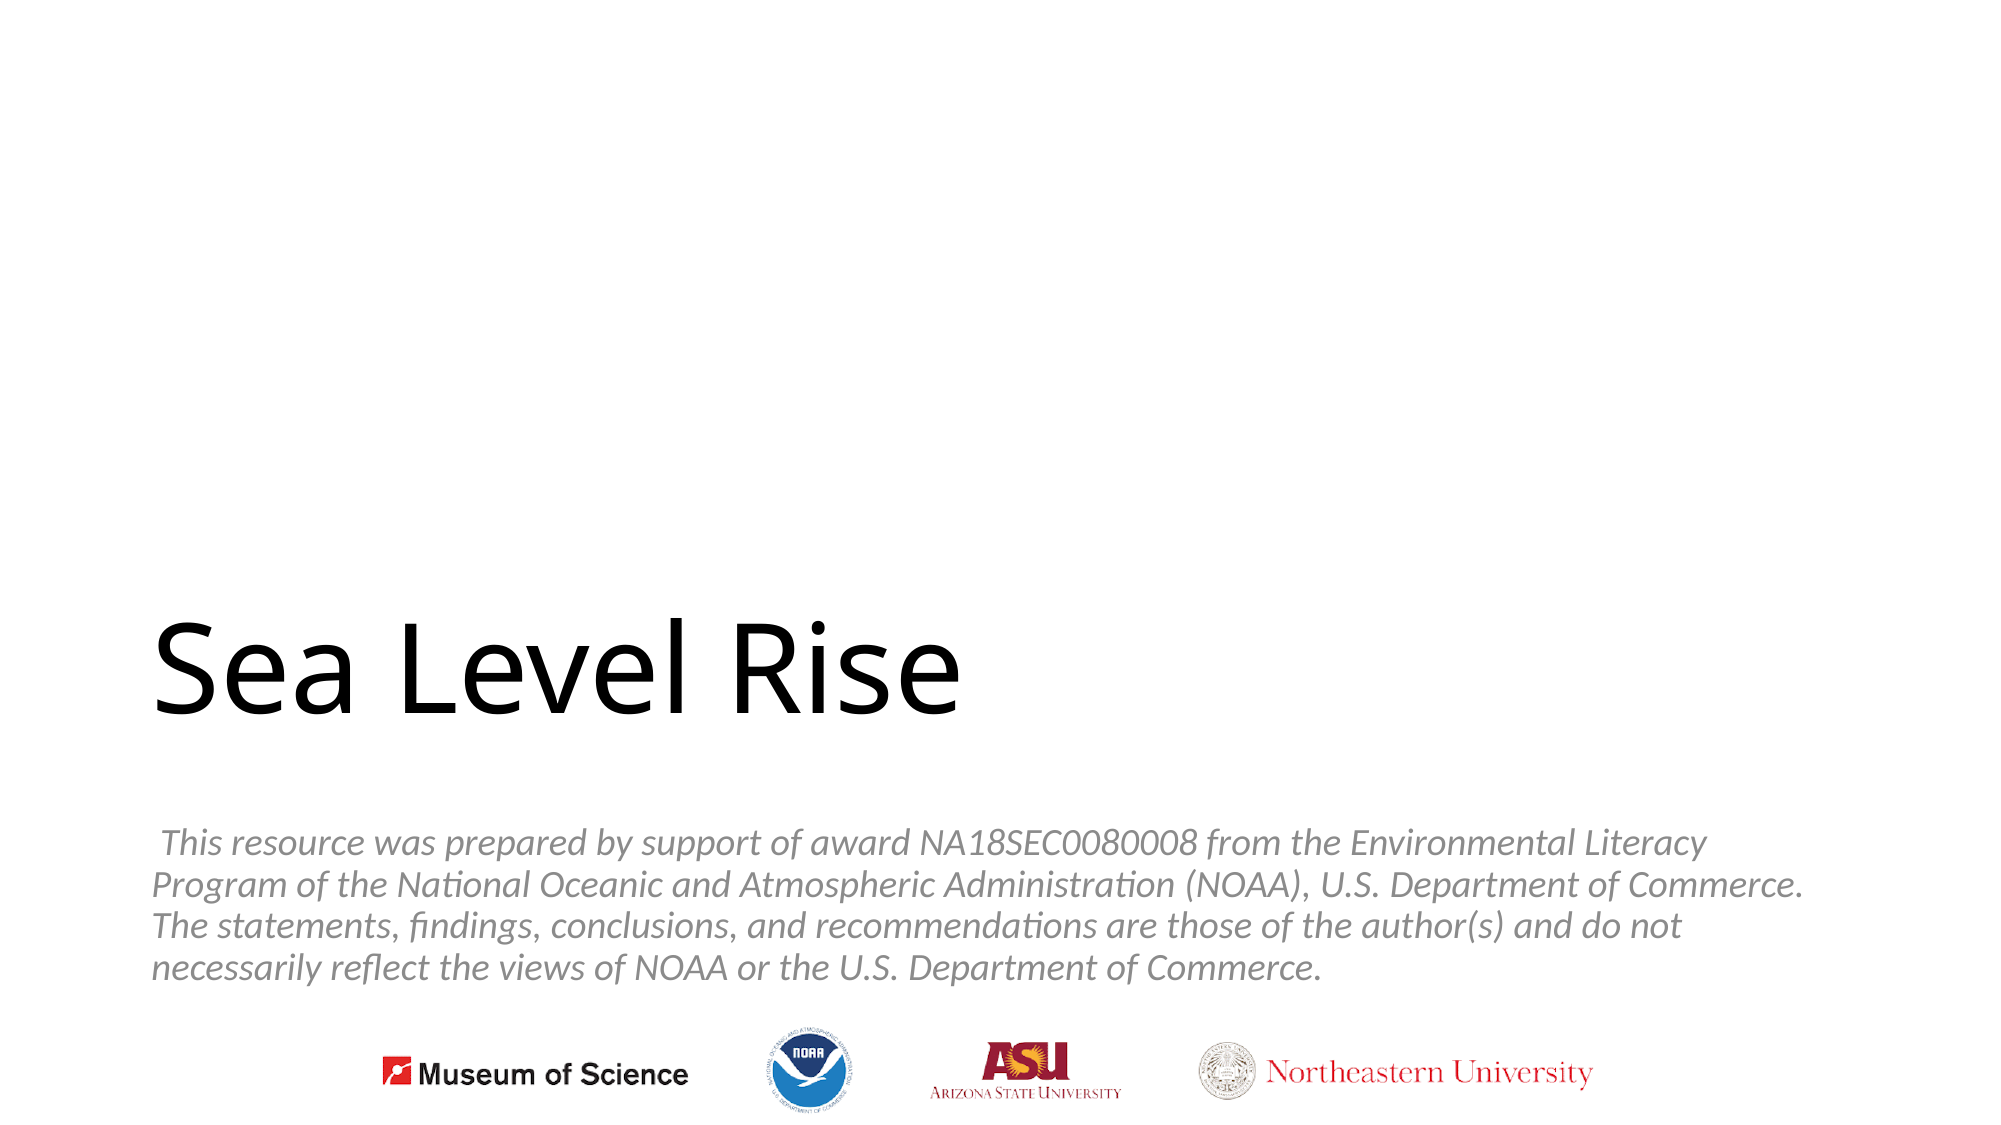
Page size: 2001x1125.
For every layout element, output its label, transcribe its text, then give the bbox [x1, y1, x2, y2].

title Sea Level Rise [136, 280, 1862, 749]
picture [370, 1015, 1628, 1125]
list This resource was prepared by support of award NA18SEC0080008 from the Environmental Literacy Program of the National Oceanic and Atmospheric Administration (NOAA), U.S. Department of Commerce. The statements, findings, conclusions, and recommendations are those of the author(s) and do not necessarily reflect the views of NOAA or the U.S. Department of Commerce. [136, 752, 1862, 999]
